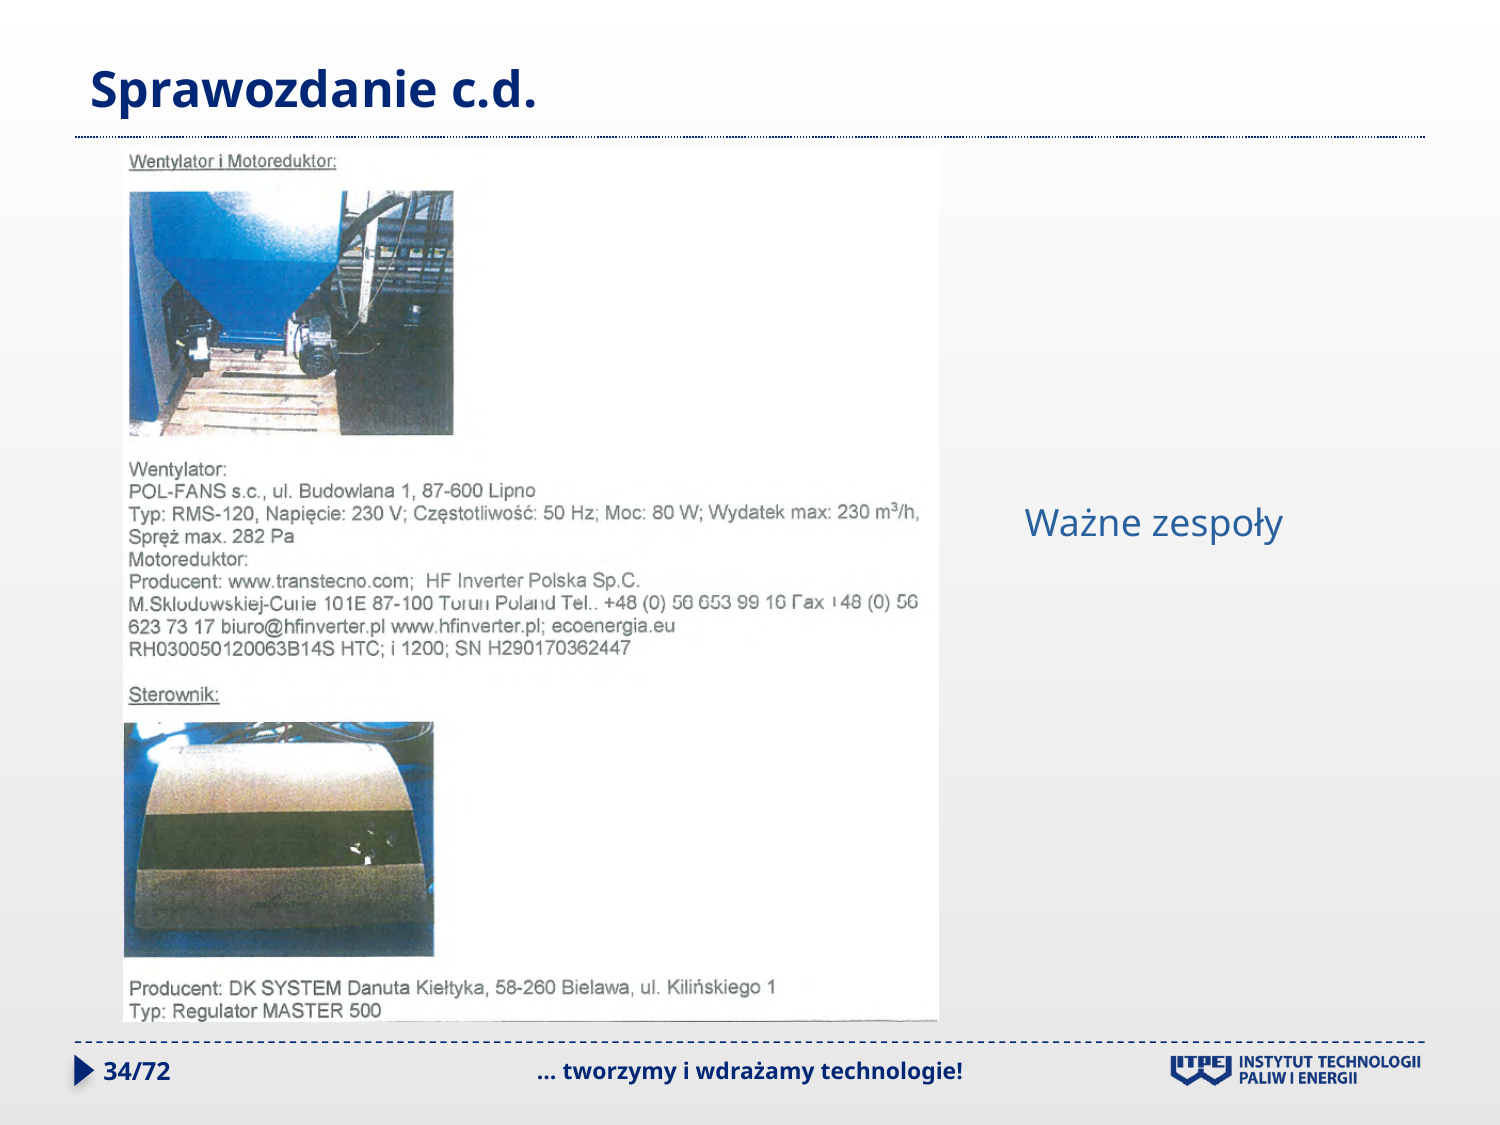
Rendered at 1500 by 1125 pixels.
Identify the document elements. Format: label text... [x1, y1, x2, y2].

title Sprawozdanie c.d. [75, 7, 1425, 126]
picture [1165, 1050, 1425, 1091]
picture [123, 148, 940, 1022]
text_box Ważne zespoły [1009, 491, 1436, 552]
